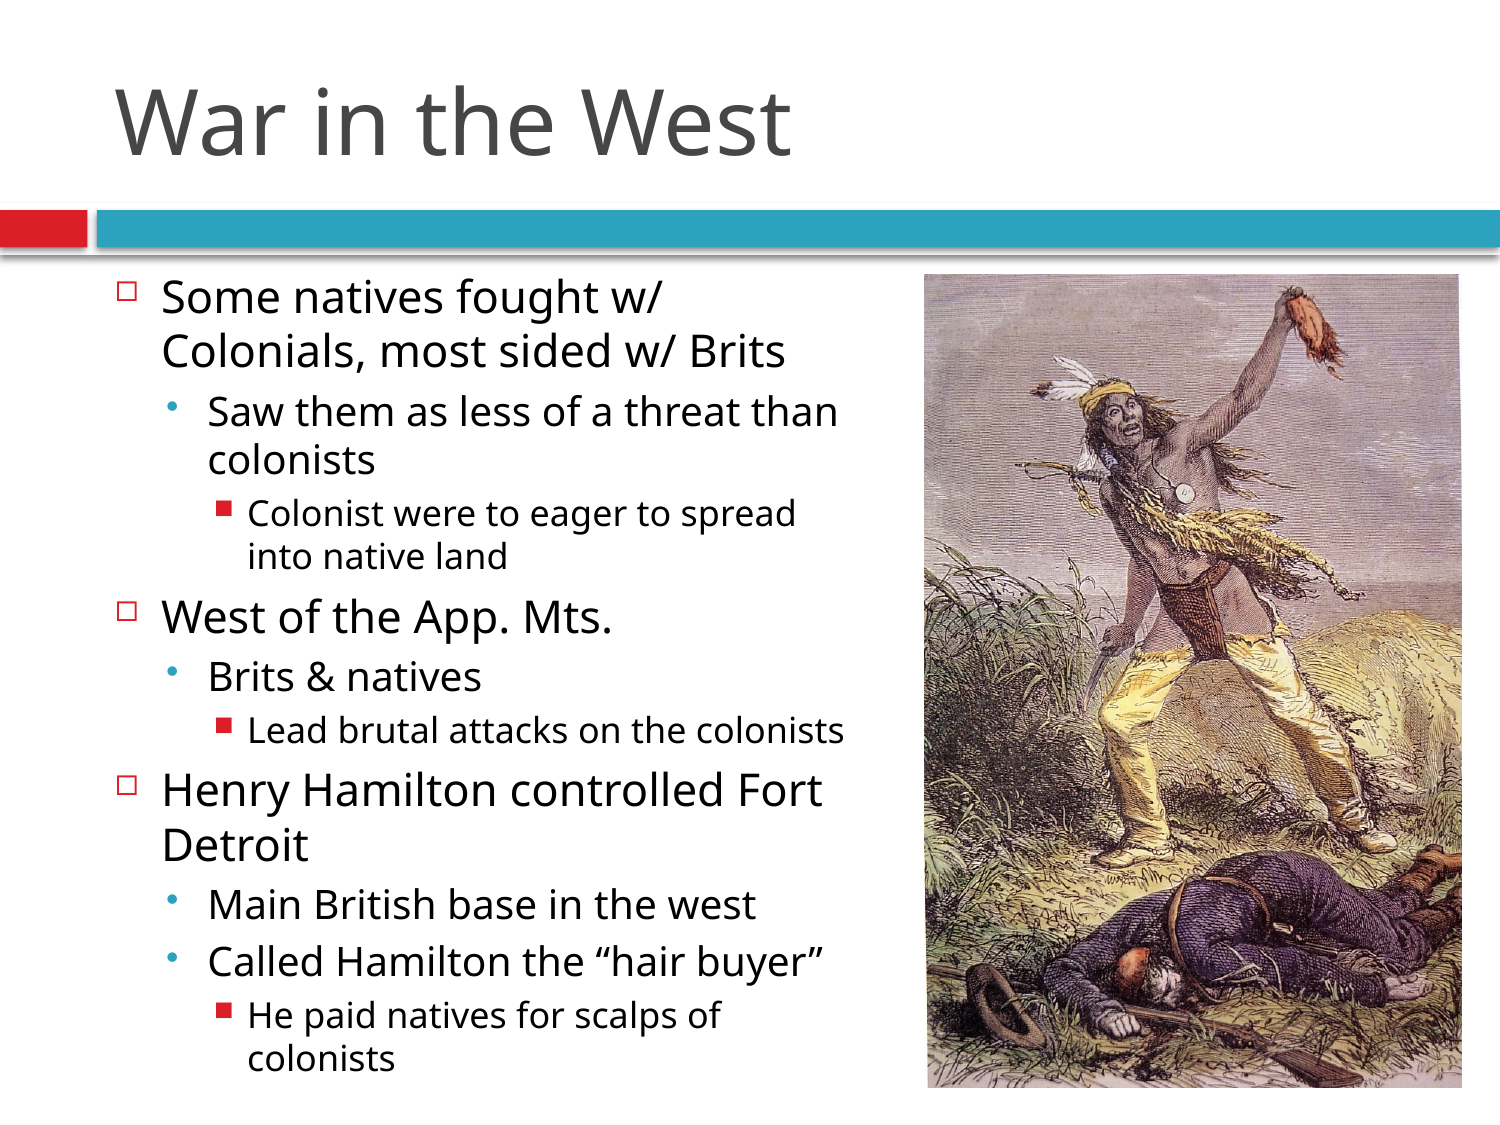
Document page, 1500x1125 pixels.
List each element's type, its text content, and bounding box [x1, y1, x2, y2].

list Some natives fought w/ Colonials, most sided w/ Brits Saw them as less of a threat than colonists Colonist were to eager to spread into native land West of the App. Mts. Brits & natives Lead brutal attacks on the colonists Henry Hamilton controlled Fort Detroit Main British base in the west Called Hamilton the “hair buyer” He paid natives for scalps of colonists [99, 260, 863, 1125]
title War in the West [99, 37, 1438, 200]
picture [924, 274, 1463, 1088]
